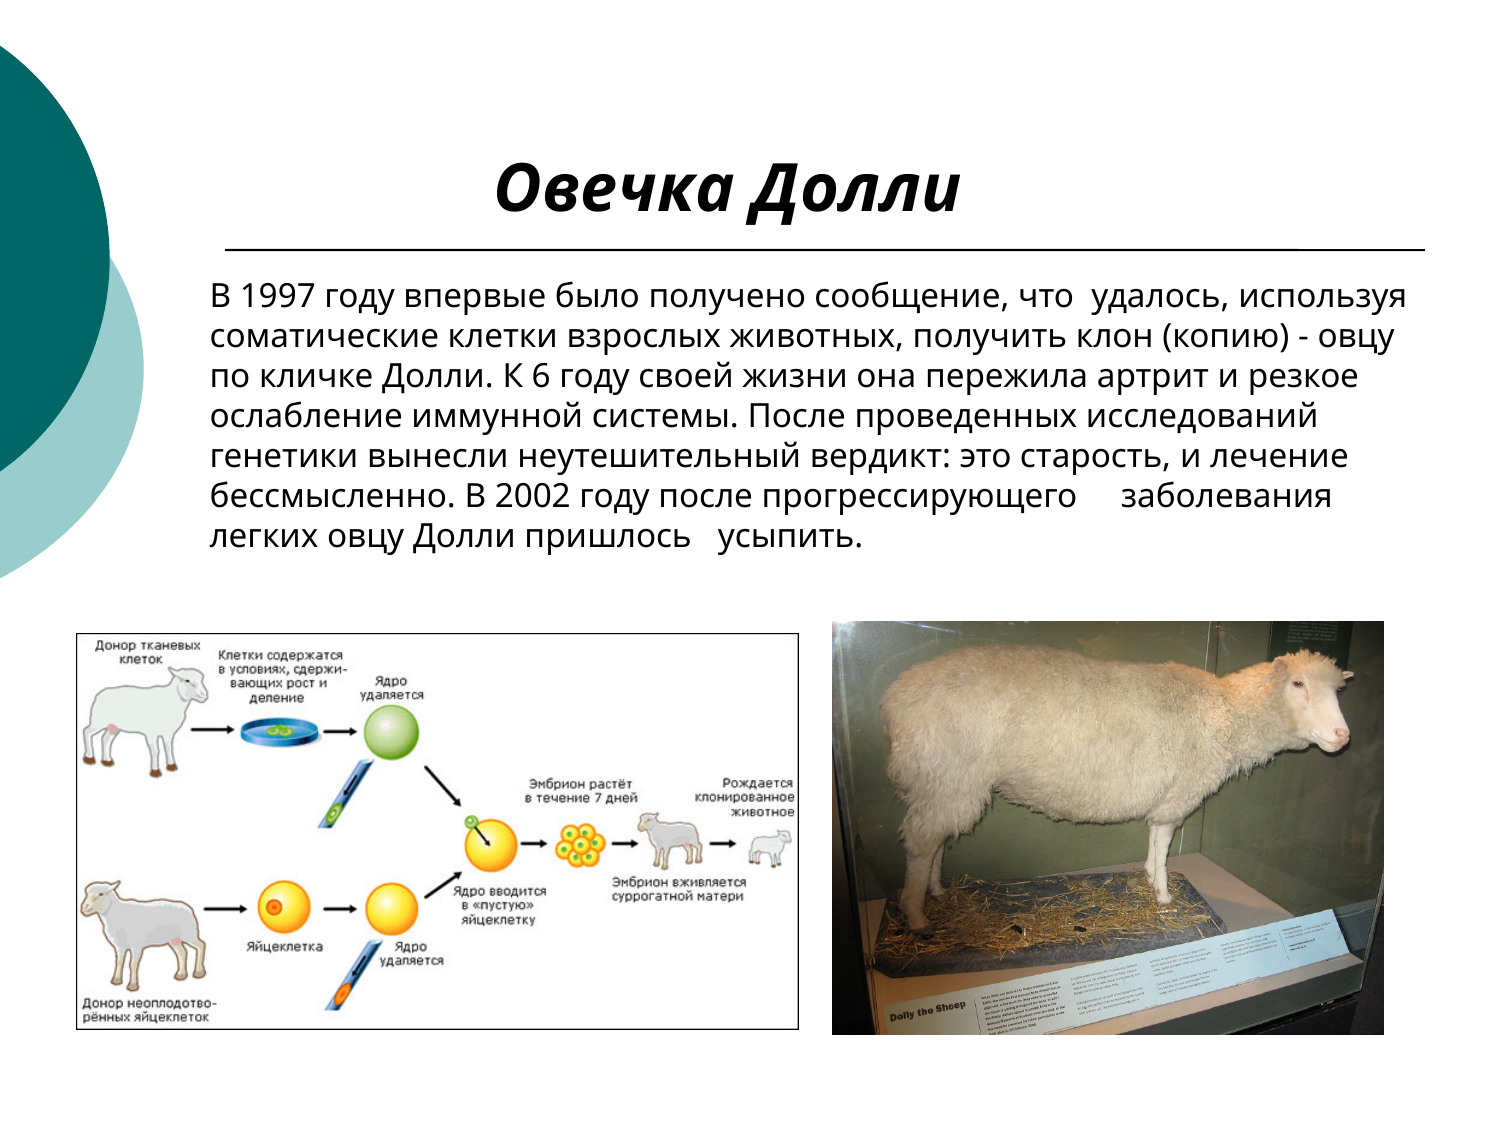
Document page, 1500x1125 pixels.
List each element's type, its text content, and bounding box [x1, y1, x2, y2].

picture [76, 633, 799, 1030]
text_box Овечка Долли [478, 137, 977, 232]
text_box В 1997 году впервые было получено сообщение, что удалось, используя соматические клетки взрослых животных, получить клон (копию) - овцу по кличке Долли. К 6 году своей жизни она пережила артрит и резкое ослабление иммунной системы. После проведенных исследований генетики вынесли неутешительный вердикт: это старость, и лечение бессмысленно. В 2002 году после прогрессирующего заболевания легких овцу Долли пришлось усыпить. [194, 267, 1447, 602]
picture [832, 621, 1385, 1036]
